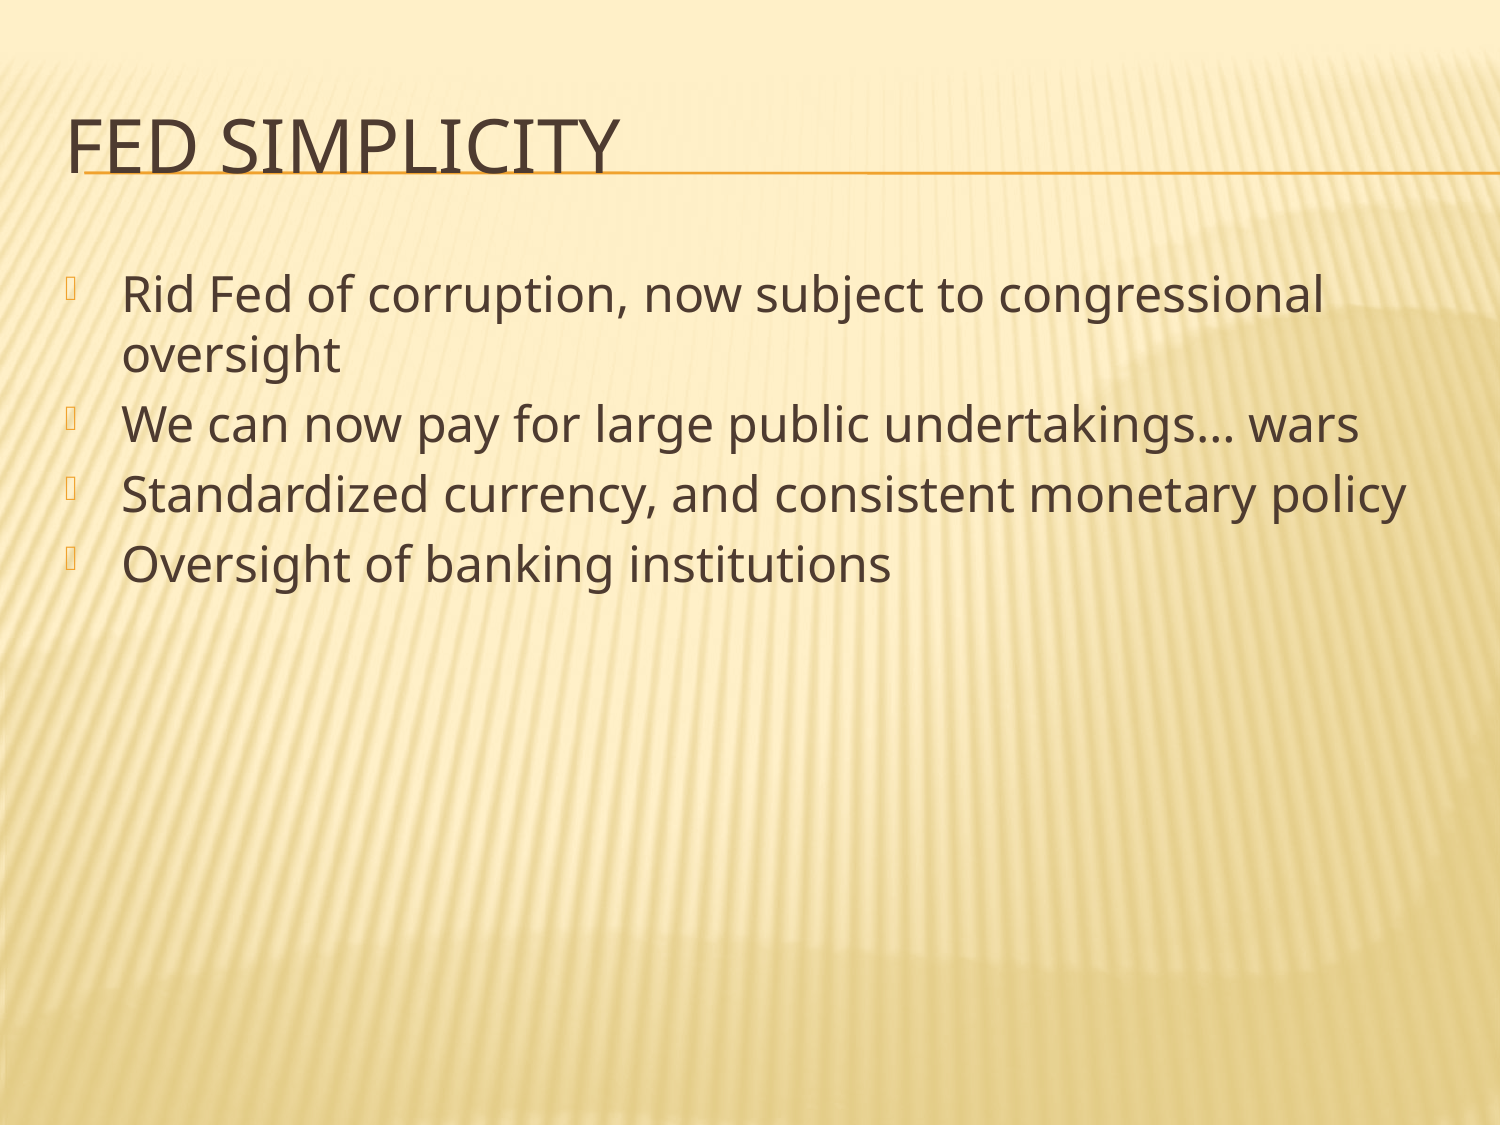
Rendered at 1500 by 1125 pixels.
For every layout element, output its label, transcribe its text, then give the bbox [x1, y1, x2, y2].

list Rid Fed of corruption, now subject to congressional oversight We can now pay for large public undertakings… wars Standardized currency, and consistent monetary policy Oversight of banking institutions [50, 254, 1475, 998]
title Fed Simplicity [50, 75, 1475, 213]
